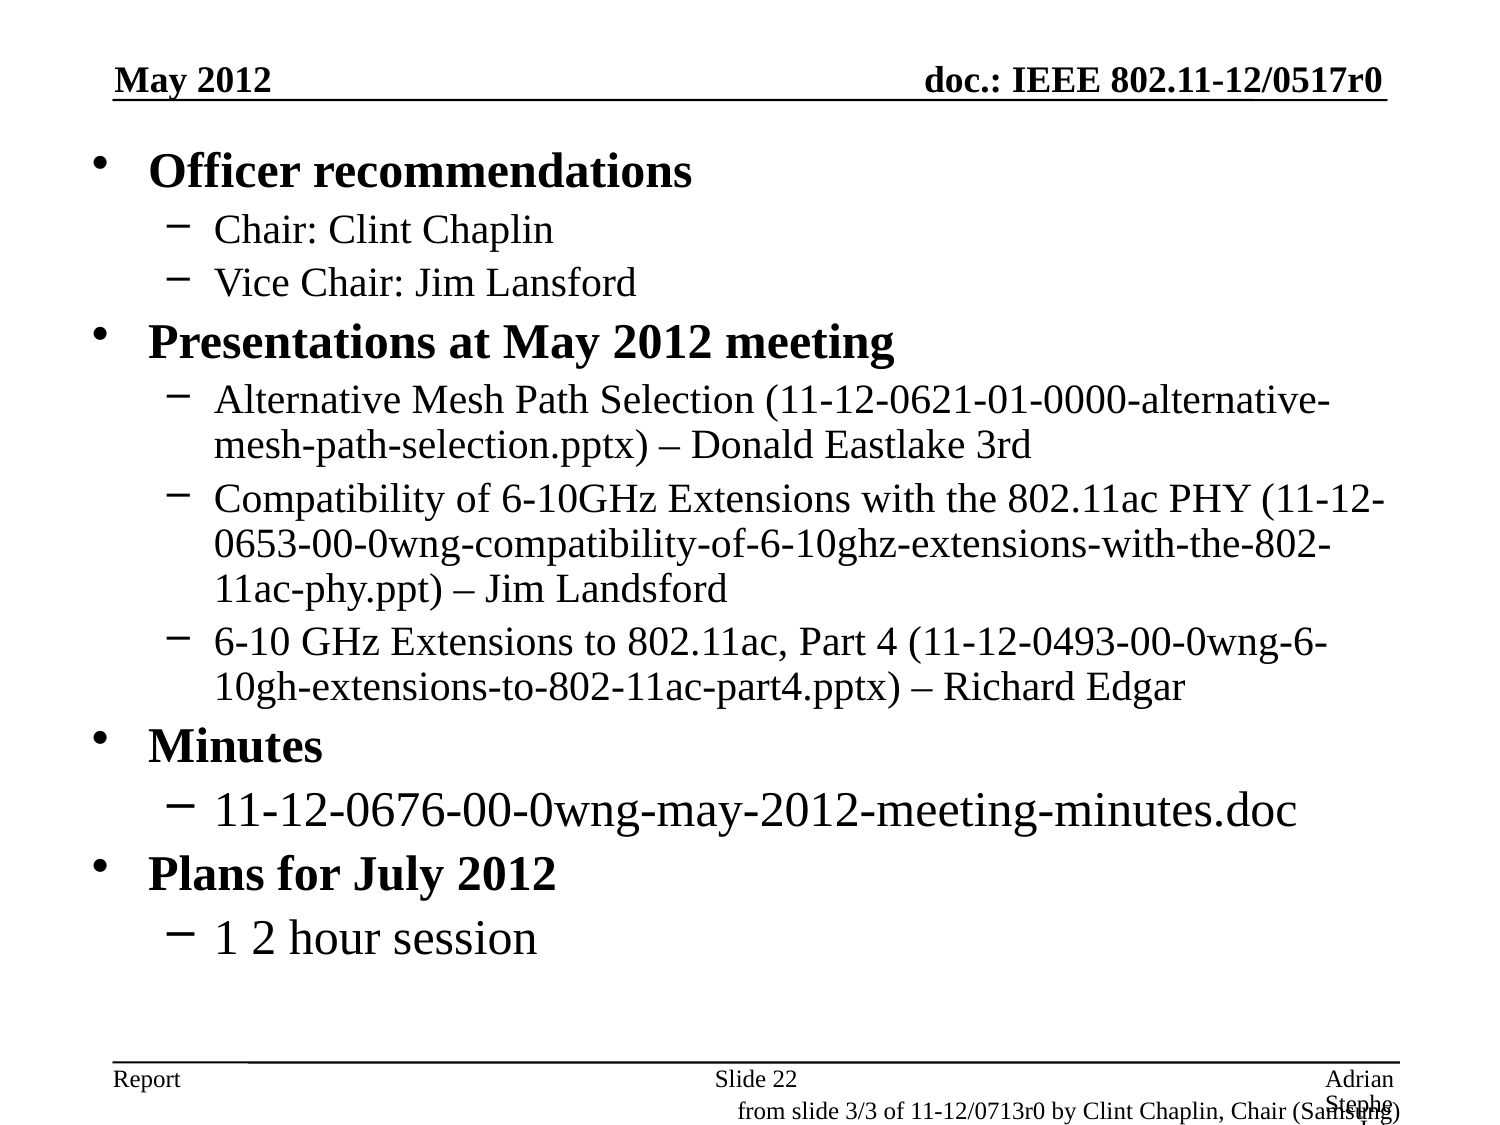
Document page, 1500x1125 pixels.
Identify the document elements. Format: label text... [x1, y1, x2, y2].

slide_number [114, 54, 374, 101]
slide_number Slide 22 [712, 1061, 800, 1087]
footer Adrian Stephens, Intel Corporation [1324, 1061, 1402, 1087]
list Officer recommendations Chair: Clint Chaplin Vice Chair: Jim Lansford Presentations at May 2012 meeting Alternative Mesh Path Selection (11-12-0621-01-0000-alternative-mesh-path-selection.pptx) – Donald Eastlake 3rd Compatibility of 6-10GHz Extensions with the 802.11ac PHY (11-12-0653-00-0wng-compatibility-of-6-10ghz-extensions-with-the-802-11ac-phy.ppt) – Jim Landsford 6-10 GHz Extensions to 802.11ac, Part 4 (11-12-0493-00-0wng-6-10gh-extensions-to-802-11ac-part4.pptx) – Richard Edgar Minutes 11-12-0676-00-0wng-may-2012-meeting-minutes.doc Plans for July 2012 1 2 hour session [76, 137, 1415, 1039]
text_box from slide 3/3 of 11-12/0713r0 by Clint Chaplin, Chair (Samsung) [343, 1087, 1417, 1125]
